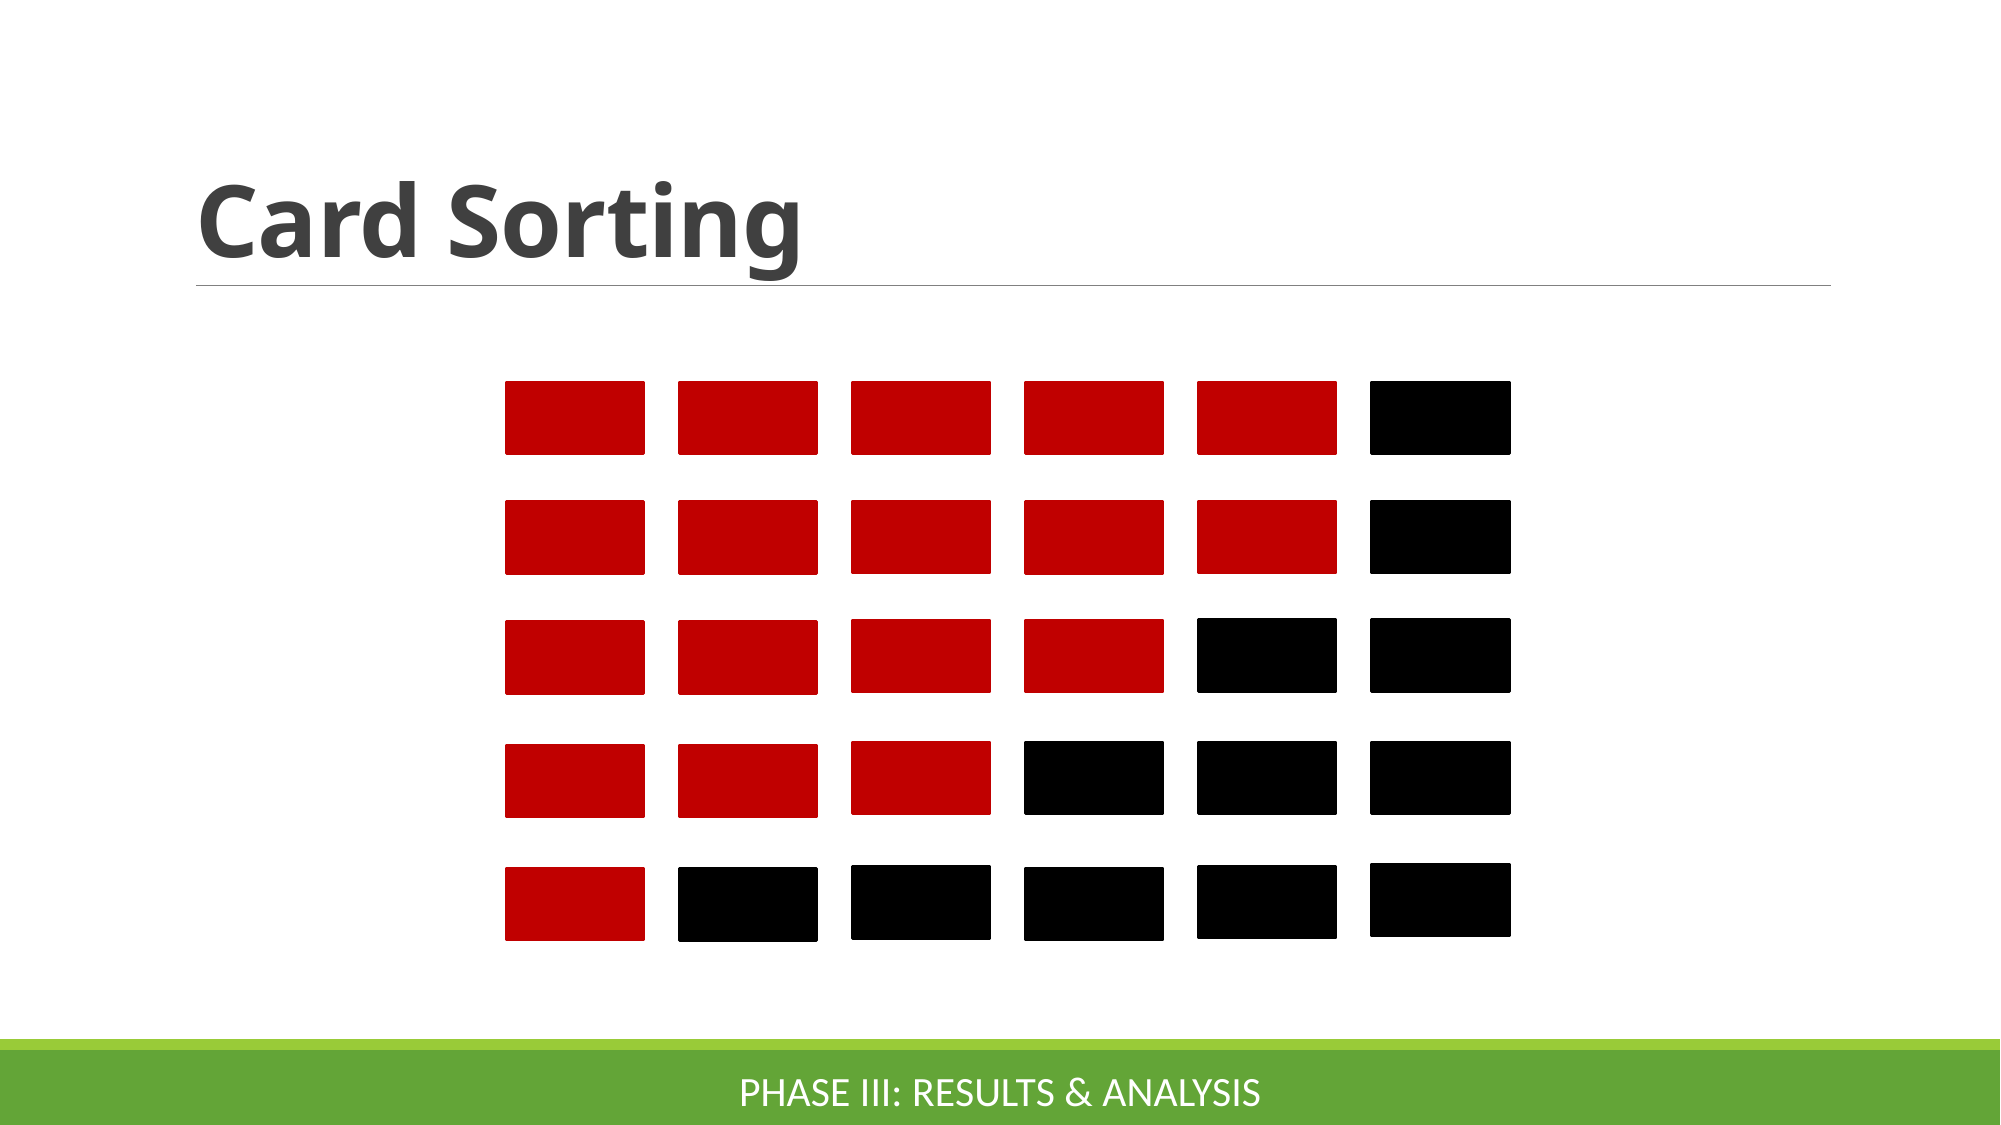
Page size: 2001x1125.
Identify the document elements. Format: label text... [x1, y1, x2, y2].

text_box [851, 741, 991, 815]
text_box [1370, 381, 1511, 455]
text_box [1370, 741, 1511, 815]
text_box [678, 620, 818, 695]
text_box [678, 867, 818, 942]
text_box [1197, 500, 1337, 574]
text_box [1197, 618, 1337, 693]
text_box [678, 500, 818, 575]
text_box [1024, 741, 1164, 815]
text_box [678, 744, 818, 818]
text_box [1197, 381, 1337, 455]
text_box [505, 744, 645, 818]
footer Phase III: RESULTS & ANALYSIS [604, 1059, 1396, 1120]
text_box [1370, 500, 1511, 574]
text_box [505, 620, 645, 695]
title Card Sorting [180, 47, 1830, 285]
text_box [1024, 619, 1164, 693]
text_box [1370, 863, 1511, 937]
text_box [678, 381, 818, 455]
text_box [1197, 741, 1337, 815]
text_box [851, 500, 991, 574]
text_box [505, 381, 645, 455]
text_box [505, 867, 645, 941]
text_box [851, 865, 991, 940]
text_box [1370, 618, 1511, 693]
text_box [505, 500, 645, 575]
text_box [1024, 867, 1164, 941]
list [180, 302, 1830, 963]
text_box [1024, 500, 1164, 575]
text_box [851, 619, 991, 693]
text_box [1024, 381, 1164, 455]
text_box [1197, 865, 1337, 939]
text_box [851, 381, 991, 455]
